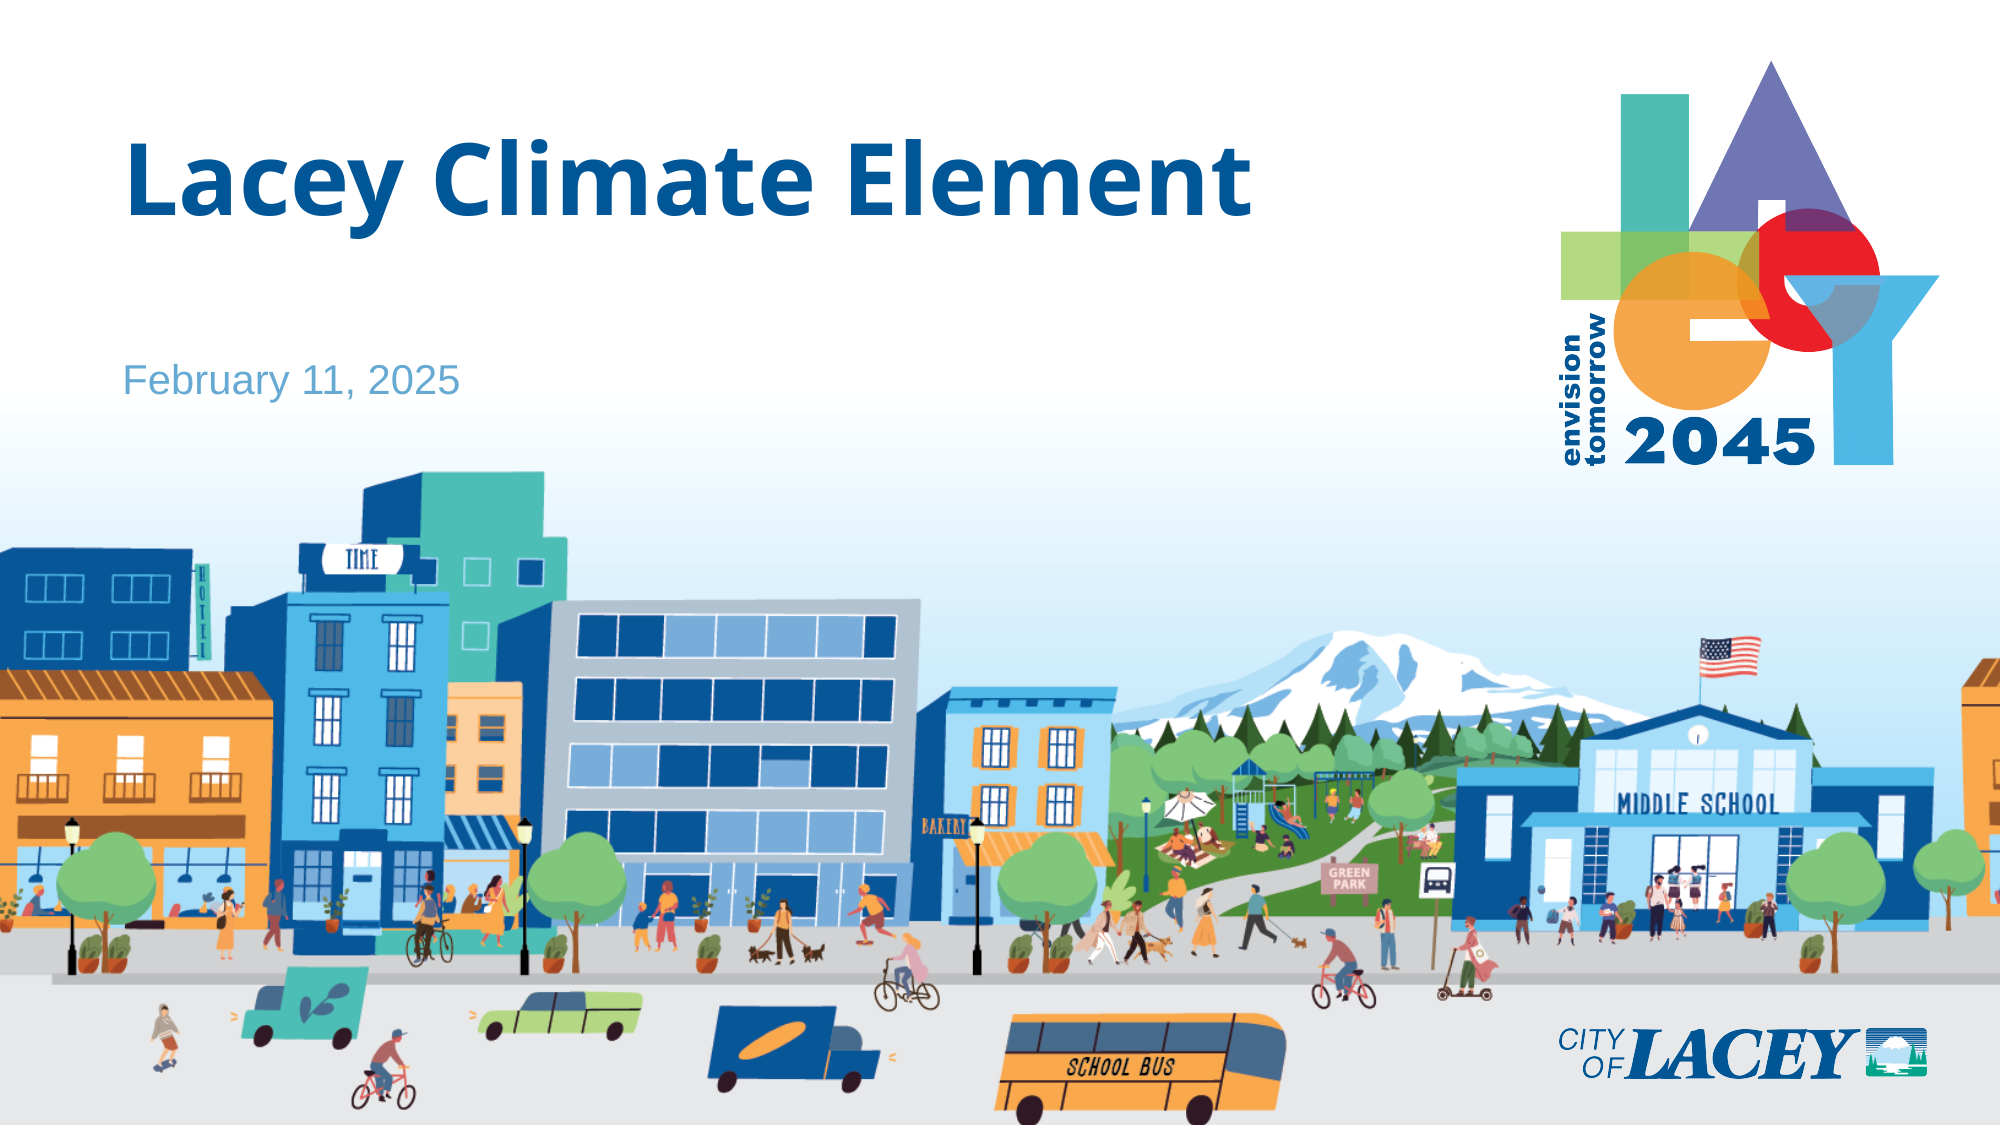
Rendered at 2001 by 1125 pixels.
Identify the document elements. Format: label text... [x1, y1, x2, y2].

picture [0, 0, 2000, 1125]
subtitle February 11, 2025 [107, 352, 1257, 564]
title Lacey Climate Element [107, 121, 1351, 352]
